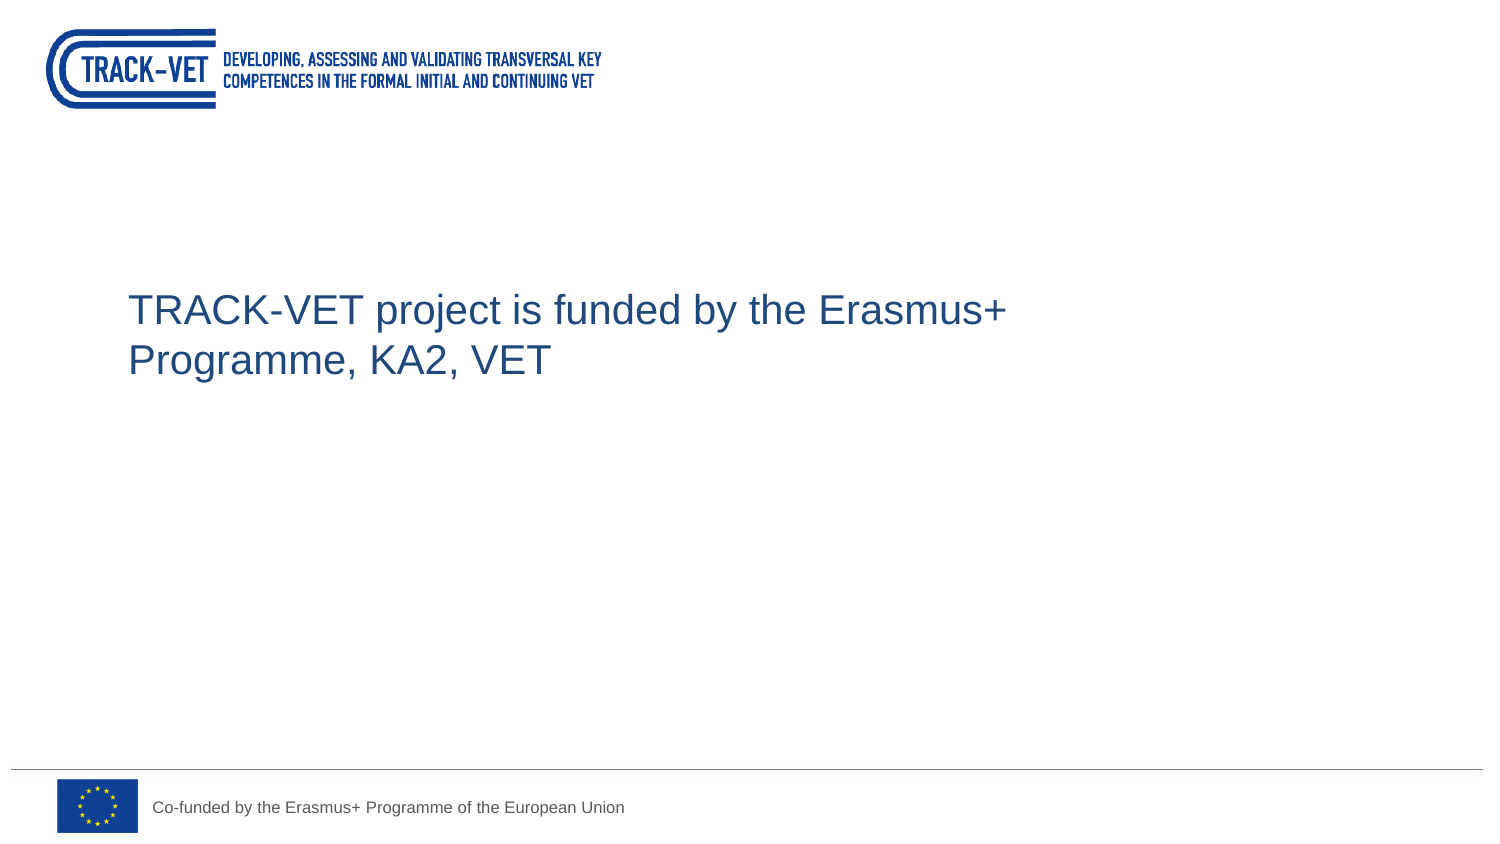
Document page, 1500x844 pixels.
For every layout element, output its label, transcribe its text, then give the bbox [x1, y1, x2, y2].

picture [46, 28, 602, 109]
picture [57, 779, 138, 833]
text_box TRACK-VET project is funded by the Erasmus+ Programme, KA2, VET [113, 175, 1120, 441]
